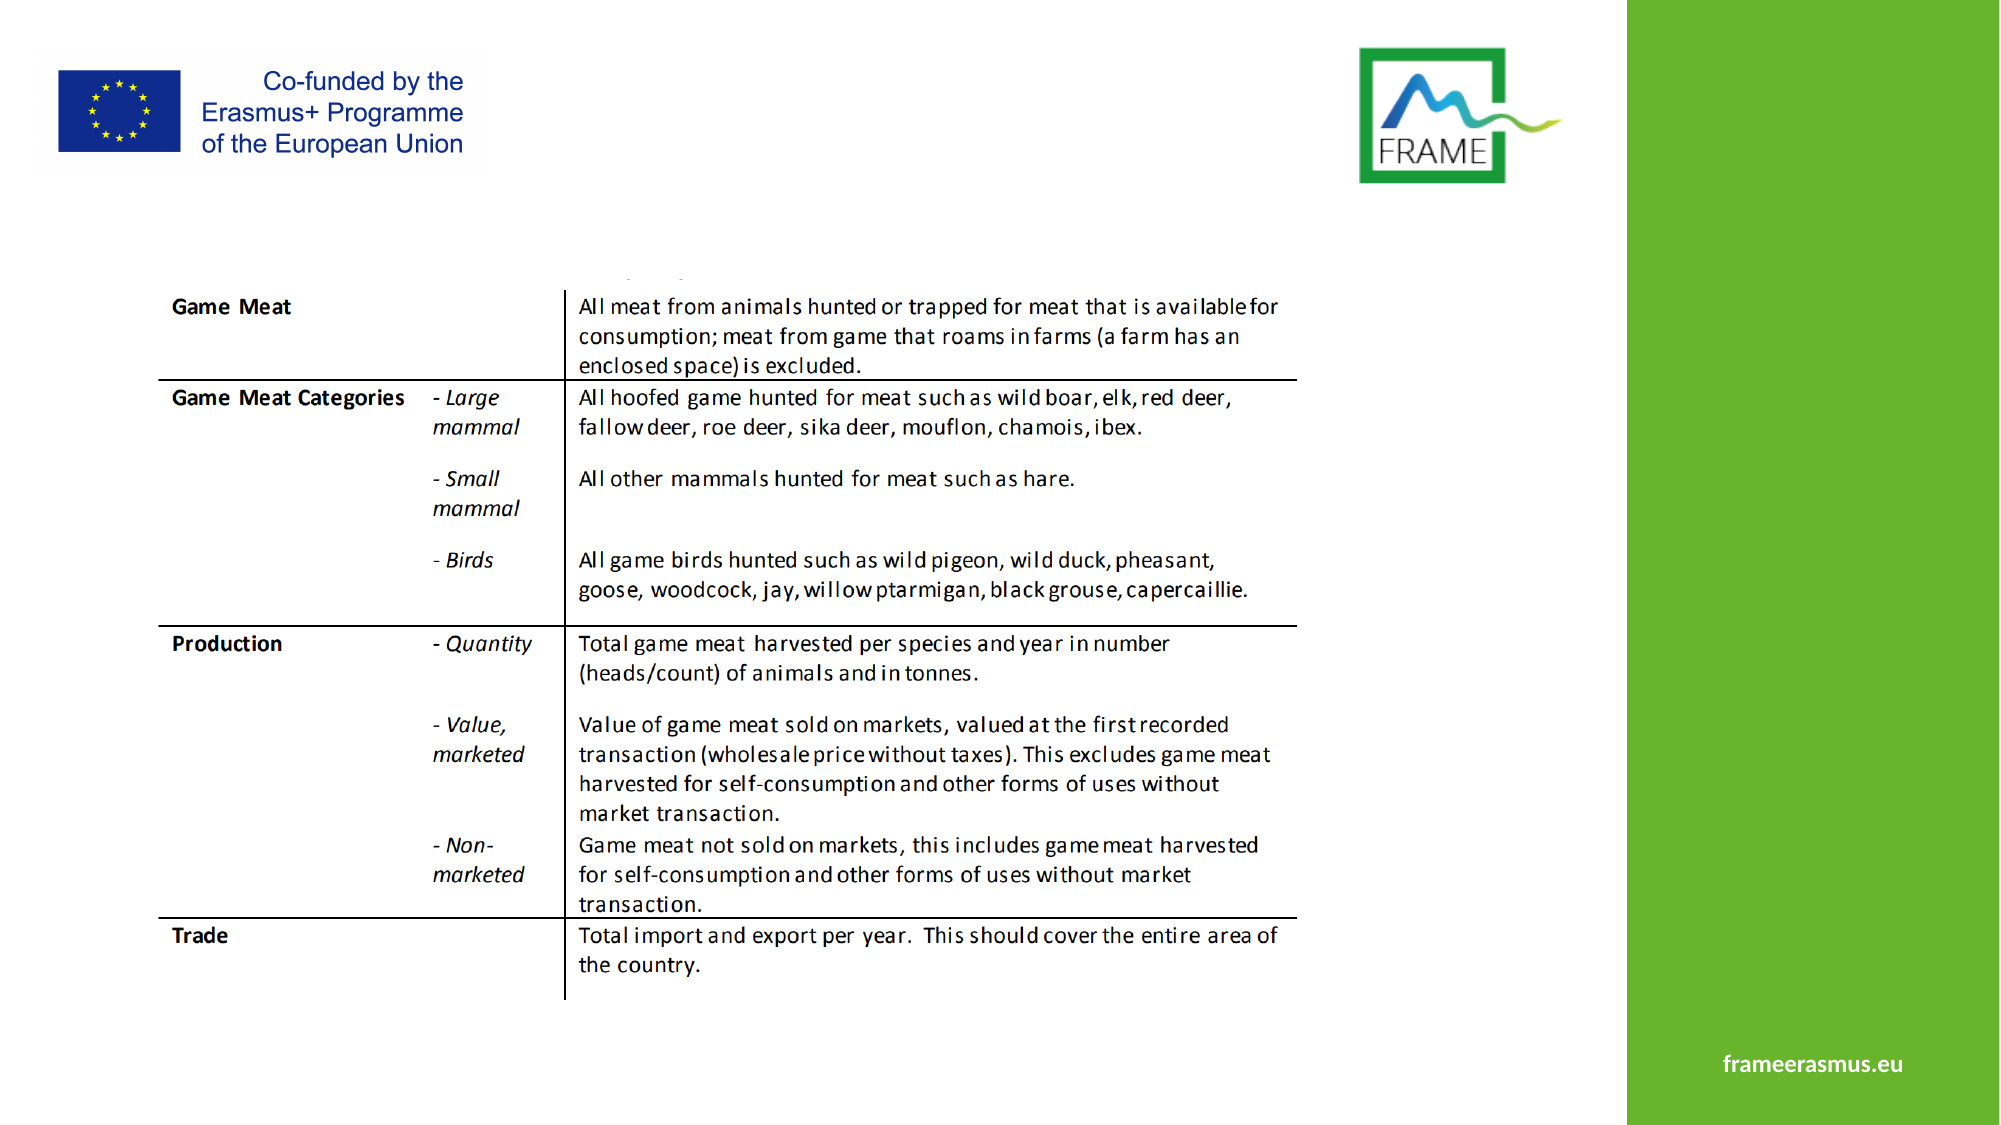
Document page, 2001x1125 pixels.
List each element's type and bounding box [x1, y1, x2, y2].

picture [1359, 47, 1572, 234]
picture [33, 47, 484, 176]
list [153, 279, 1297, 1014]
